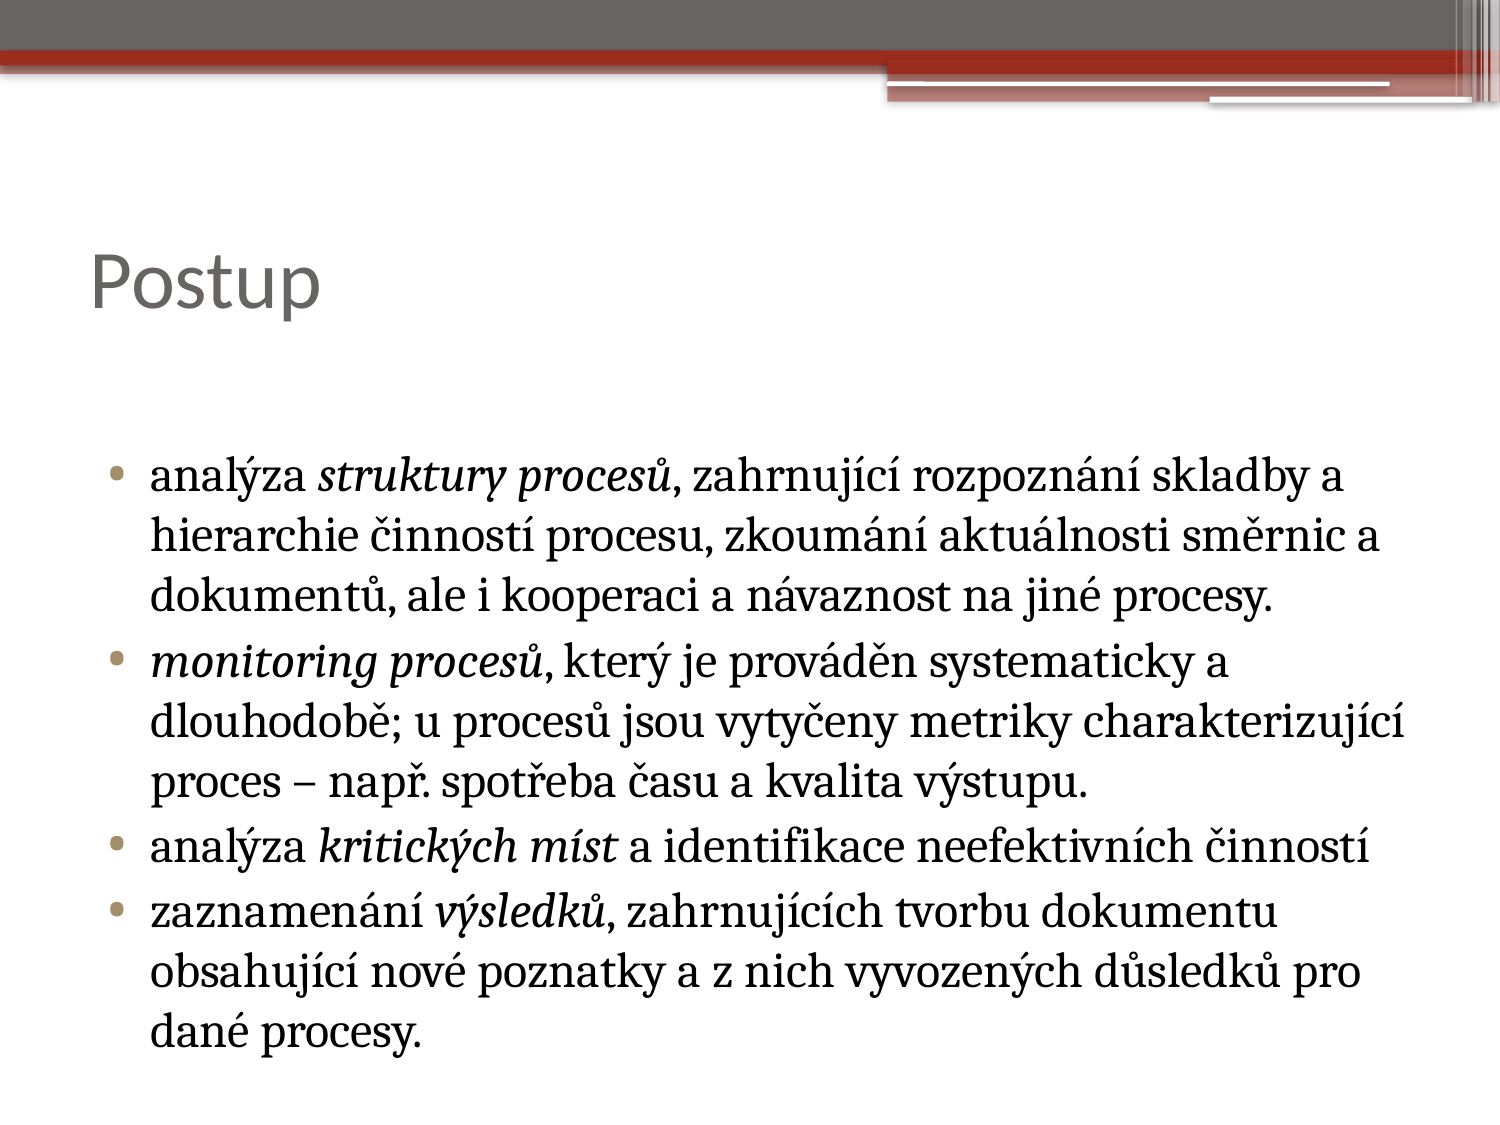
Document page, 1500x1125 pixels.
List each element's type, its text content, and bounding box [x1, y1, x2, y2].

title Postup [75, 187, 1425, 363]
list analýza struktury procesů, zahrnující rozpoznání skladby a hierarchie činností procesu, zkoumání aktuálnosti směrnic a dokumentů, ale i kooperaci a návaznost na jiné procesy. monitoring procesů, který je prováděn systematicky a dlouhodobě; u procesů jsou vytyčeny metriky charakterizující proces – např. spotřeba času a kvalita výstupu. analýza kritických míst a identifikace neefektivních činností zaznamenání výsledků, zahrnujících tvorbu dokumentu obsahující nové poznatky a z nich vyvozených důsledků pro dané procesy. [75, 368, 1425, 1079]
